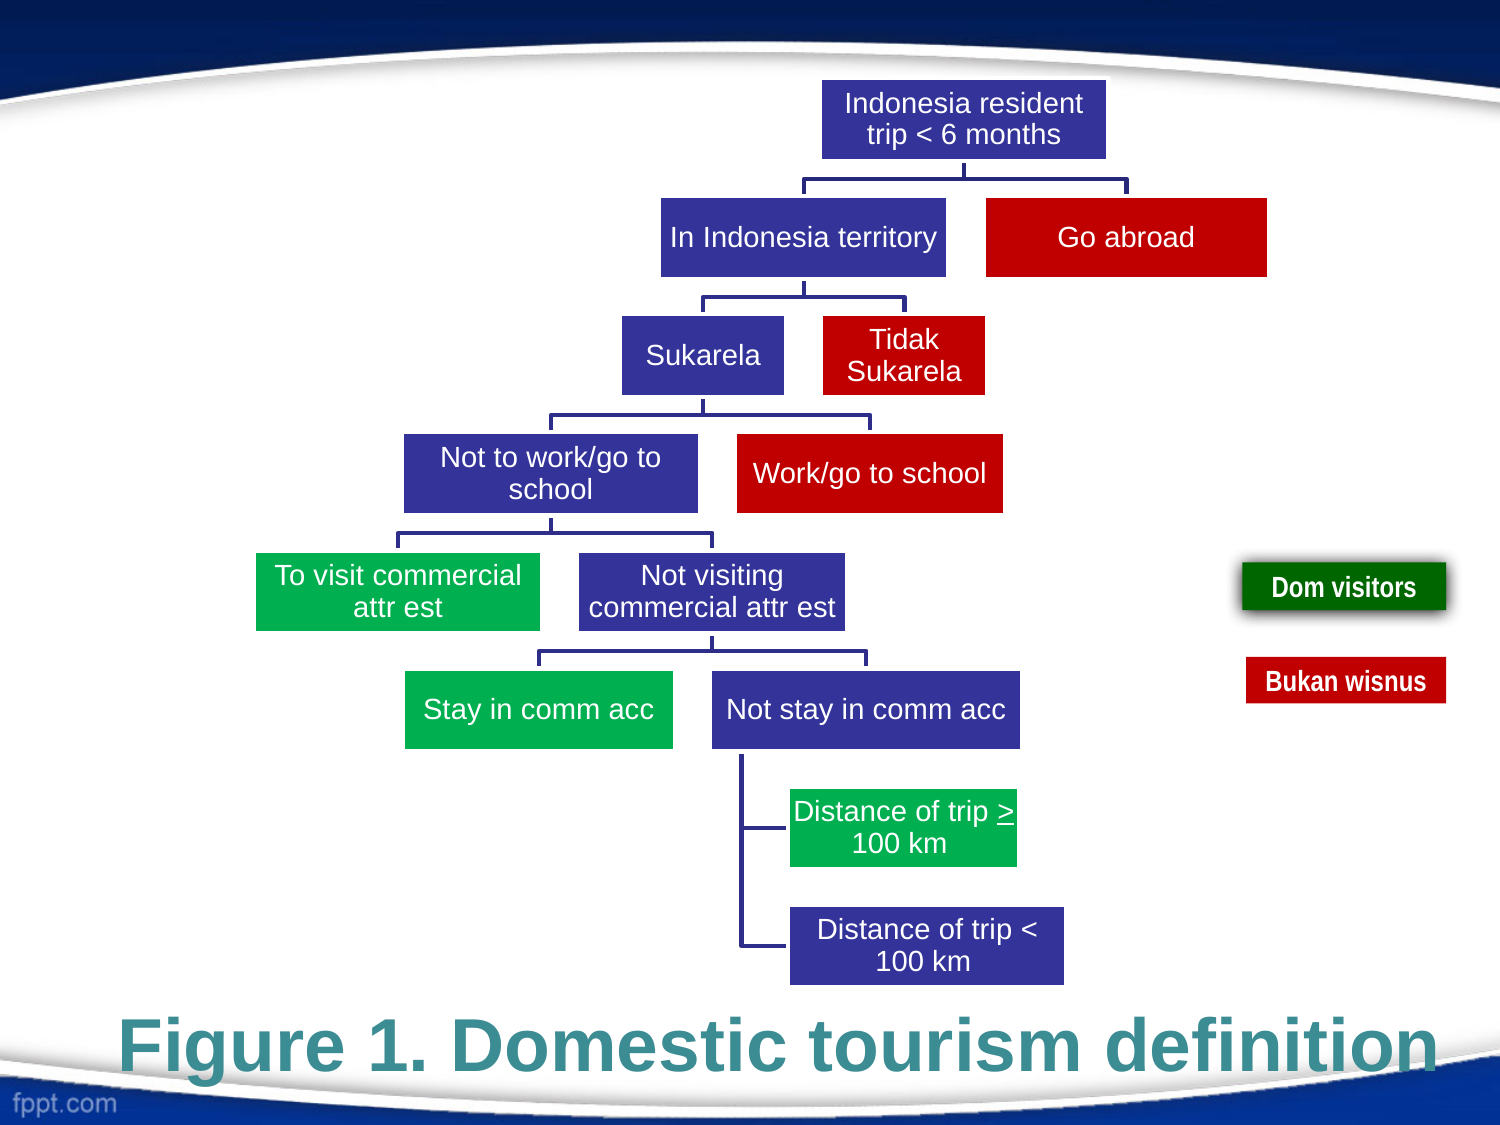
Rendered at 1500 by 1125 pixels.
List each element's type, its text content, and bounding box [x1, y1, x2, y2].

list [88, 77, 1436, 988]
text_box Bukan wisnus [1441, 656, 1447, 704]
picture [0, 0, 1500, 1125]
text_box Dom visitors [1441, 562, 1447, 611]
title Figure 1. Domestic tourism definition [100, 987, 1459, 1096]
